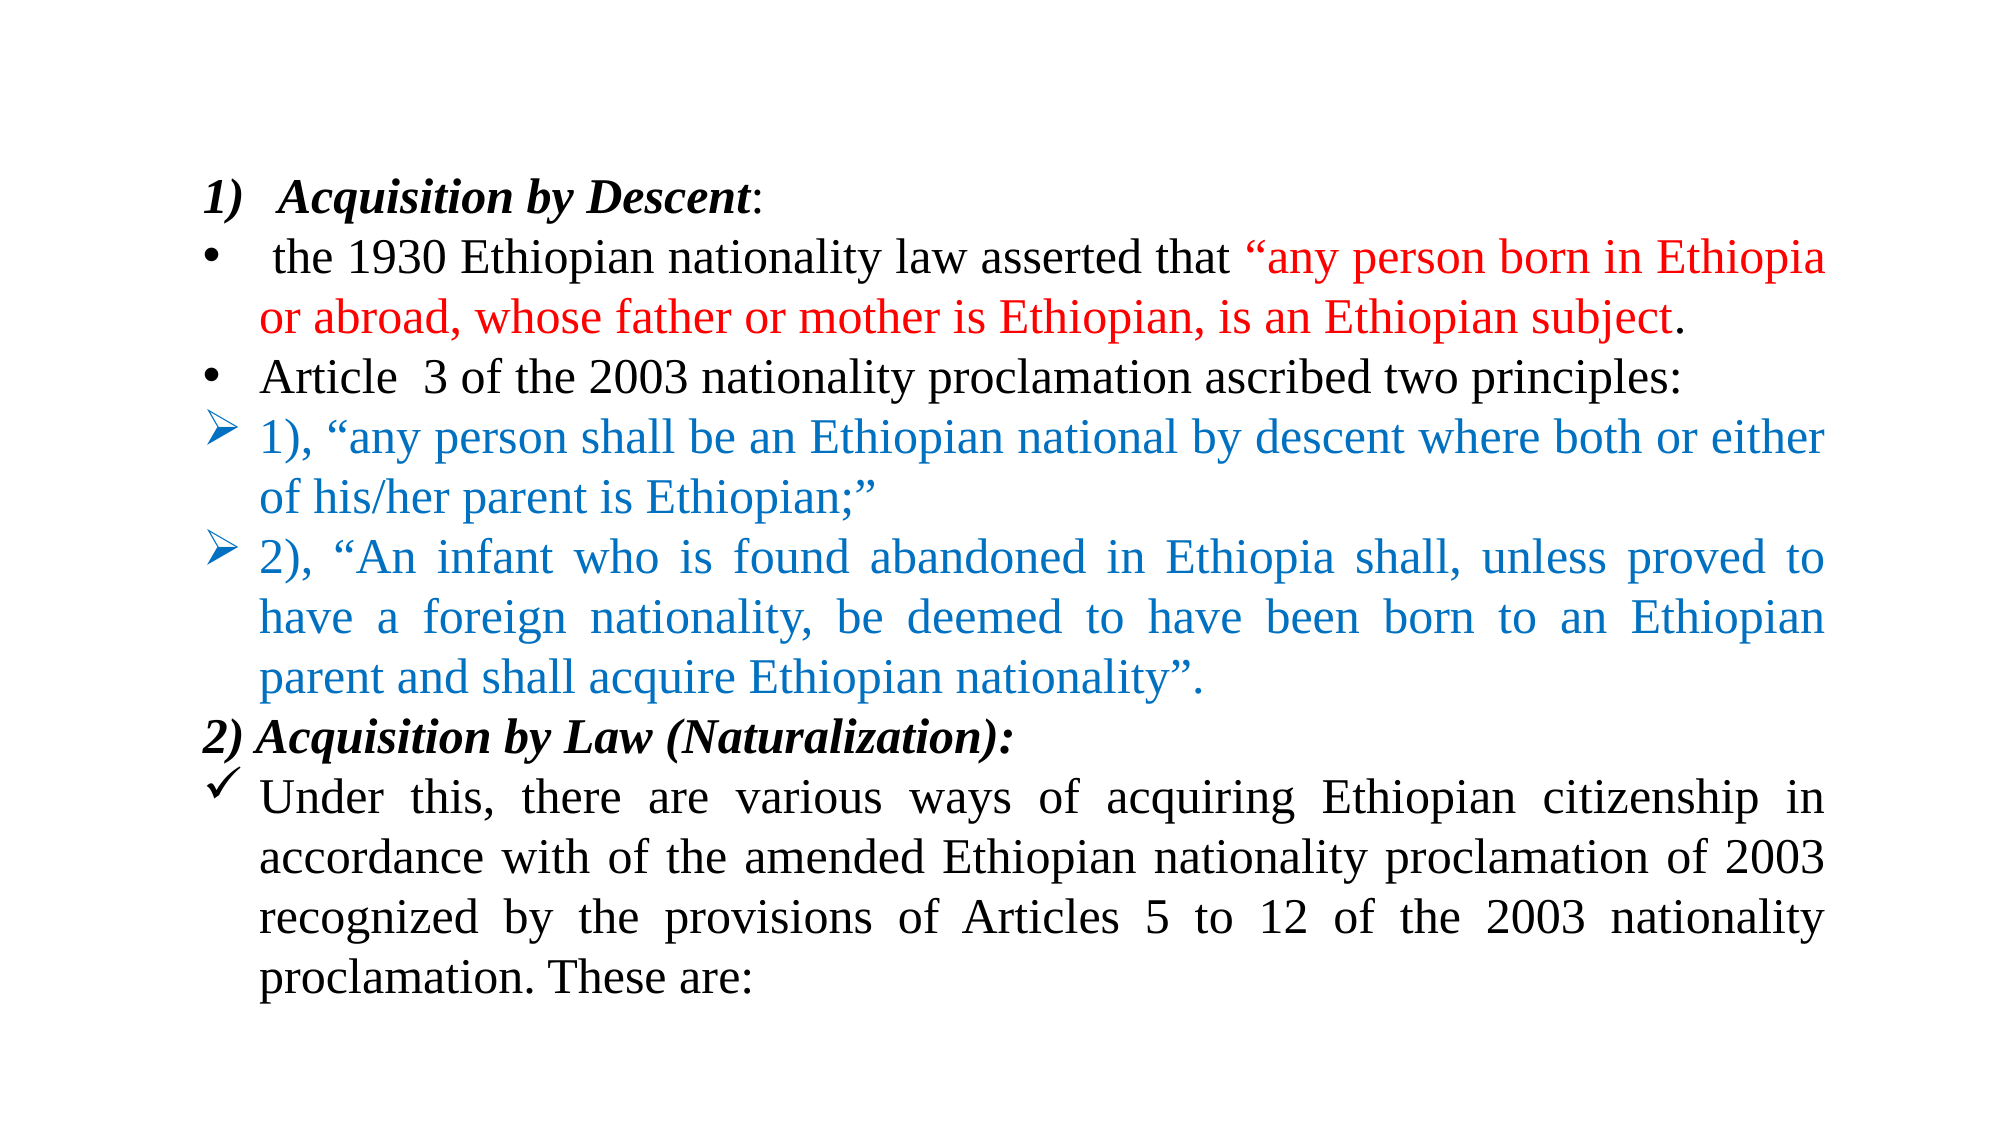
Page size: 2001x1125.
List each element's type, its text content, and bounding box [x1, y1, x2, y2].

text_box Acquisition by Descent: the 1930 Ethiopian nationality law asserted that “any person born in Ethiopia or abroad, whose father or mother is Ethiopian, is an Ethiopian subject. Article 3 of the 2003 nationality proclamation ascribed two principles: 1), “any person shall be an Ethiopian national by descent where both or either of his/her parent is Ethiopian;” 2), “An infant who is found abandoned in Ethiopia shall, unless proved to have a foreign nationality, be deemed to have been born to an Ethiopian parent and shall acquire Ethiopian nationality”. 2) Acquisition by Law (Naturalization): Under this, there are various ways of acquiring Ethiopian citizenship in accordance with of the amended Ethiopian nationality proclamation of 2003 recognized by the provisions of Articles 5 to 12 of the 2003 nationality proclamation. These are: [188, 156, 1841, 1072]
